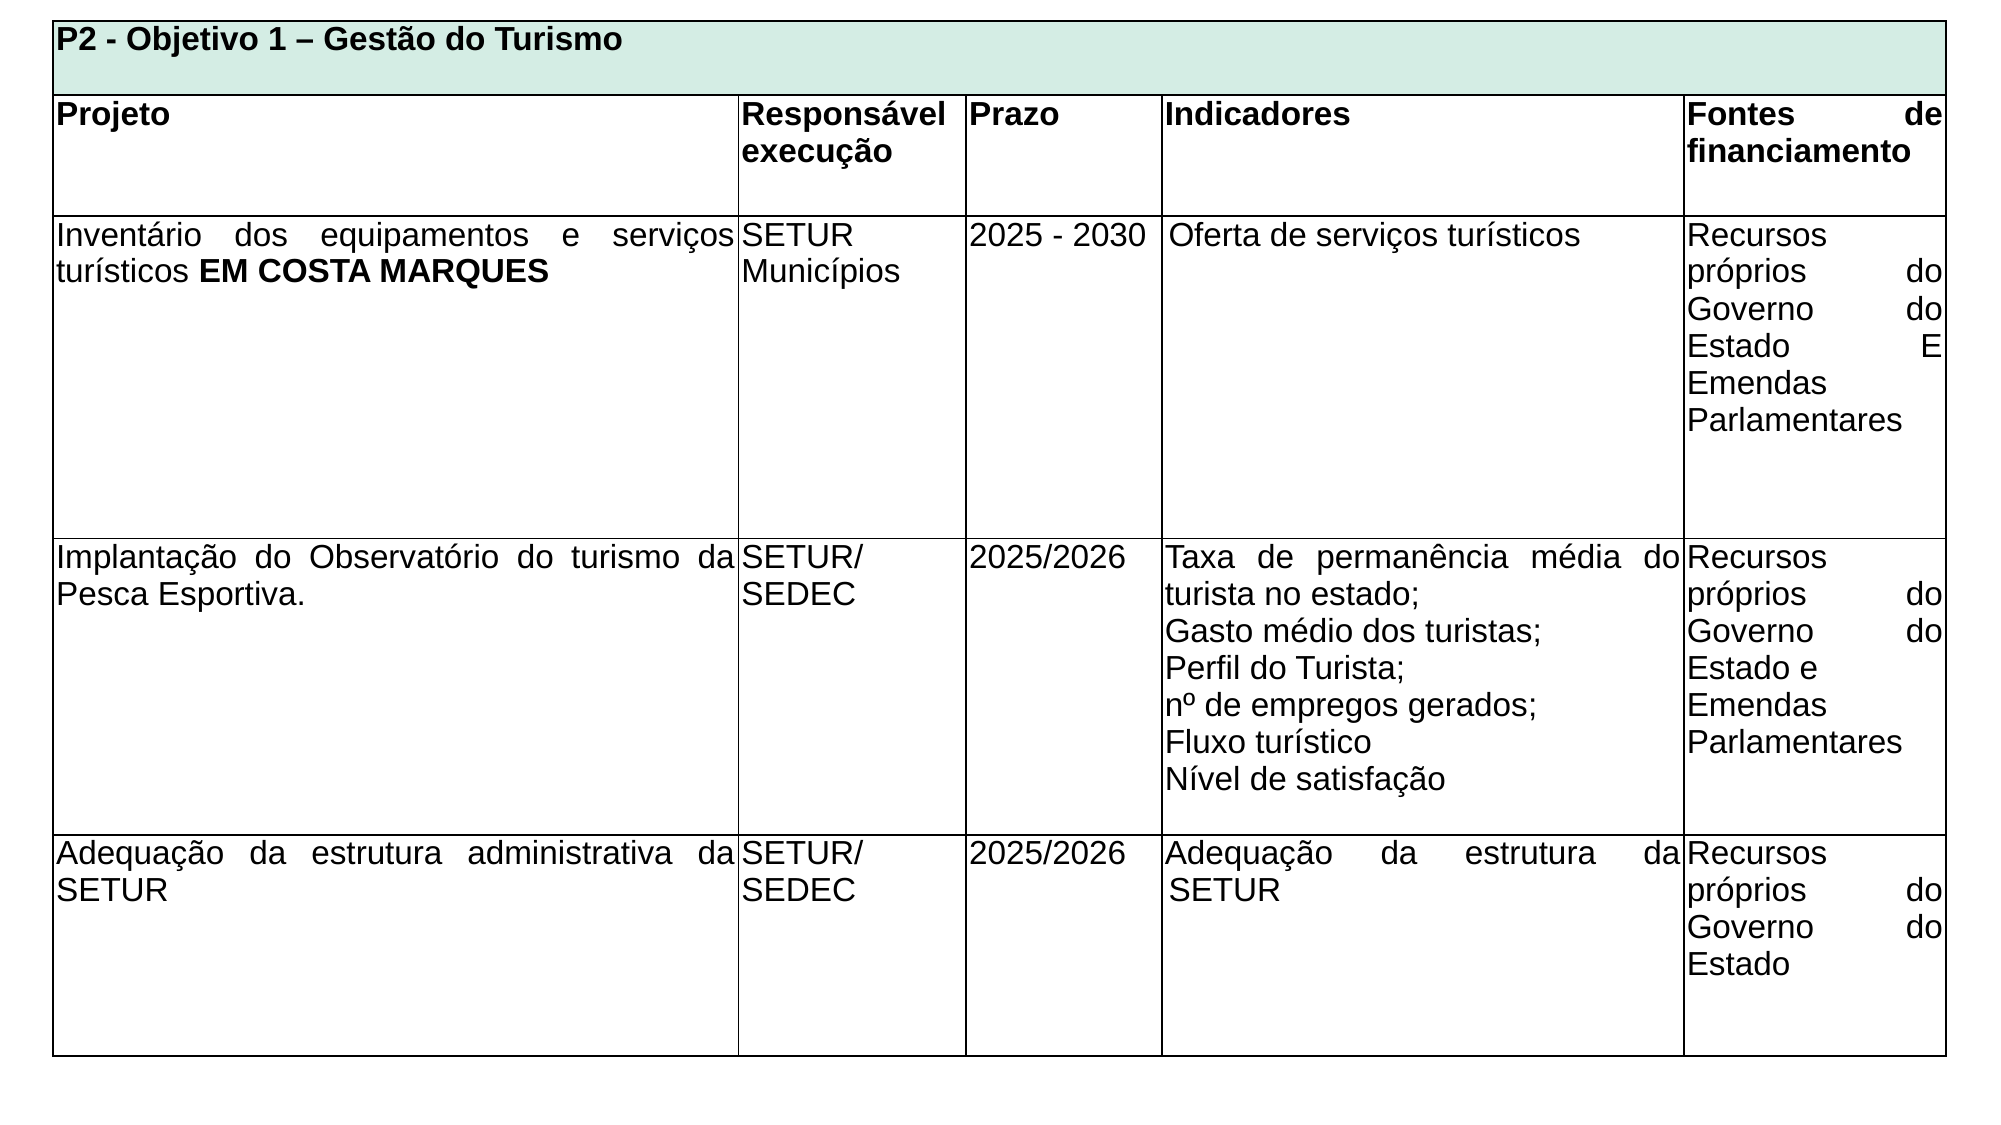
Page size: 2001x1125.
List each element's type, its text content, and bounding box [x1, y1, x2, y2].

table_cell Inventário dos equipamentos e serviços turísticos EM COSTA MARQUES [54, 217, 738, 538]
table_header P2 - Objetivo 1 – Gestão do Turismo [54, 22, 1945, 94]
table_cell 2025/2026 [967, 539, 1161, 834]
table_cell Prazo [967, 96, 1161, 215]
table_cell Projeto [54, 96, 738, 215]
table_cell Adequação da estrutura da SETUR [1163, 836, 1683, 1055]
table_cell Adequação da estrutura administrativa da SETUR [54, 836, 738, 1055]
table_cell 2025/2026 [967, 836, 1161, 1055]
table_cell Indicadores [1163, 96, 1683, 215]
table_cell SETUR/ SEDEC [739, 539, 965, 834]
table_cell SETUR/ SEDEC [739, 836, 965, 1055]
table_cell Oferta de serviços turísticos [1163, 217, 1683, 538]
table_cell Fontes de financiamento [1685, 96, 1945, 215]
table_cell 2025 - 2030 [967, 217, 1161, 538]
table_cell Recursos próprios do Governo do Estado [1685, 836, 1945, 1055]
table_cell Recursos próprios do Governo do Estado E Emendas Parlamentares [1685, 217, 1945, 538]
table_cell SETUR Municípios [739, 217, 965, 538]
table_cell Responsável execução [739, 96, 965, 215]
table_cell Implantação do Observatório do turismo da Pesca Esportiva. [54, 539, 738, 834]
table_cell Recursos próprios do Governo do Estado e Emendas Parlamentares [1685, 539, 1945, 834]
table_cell Taxa de permanência média do turista no estado; Gasto médio dos turistas; Perfil do Turista; nº de empregos gerados; Fluxo turístico Nível de satisfação [1163, 539, 1683, 834]
